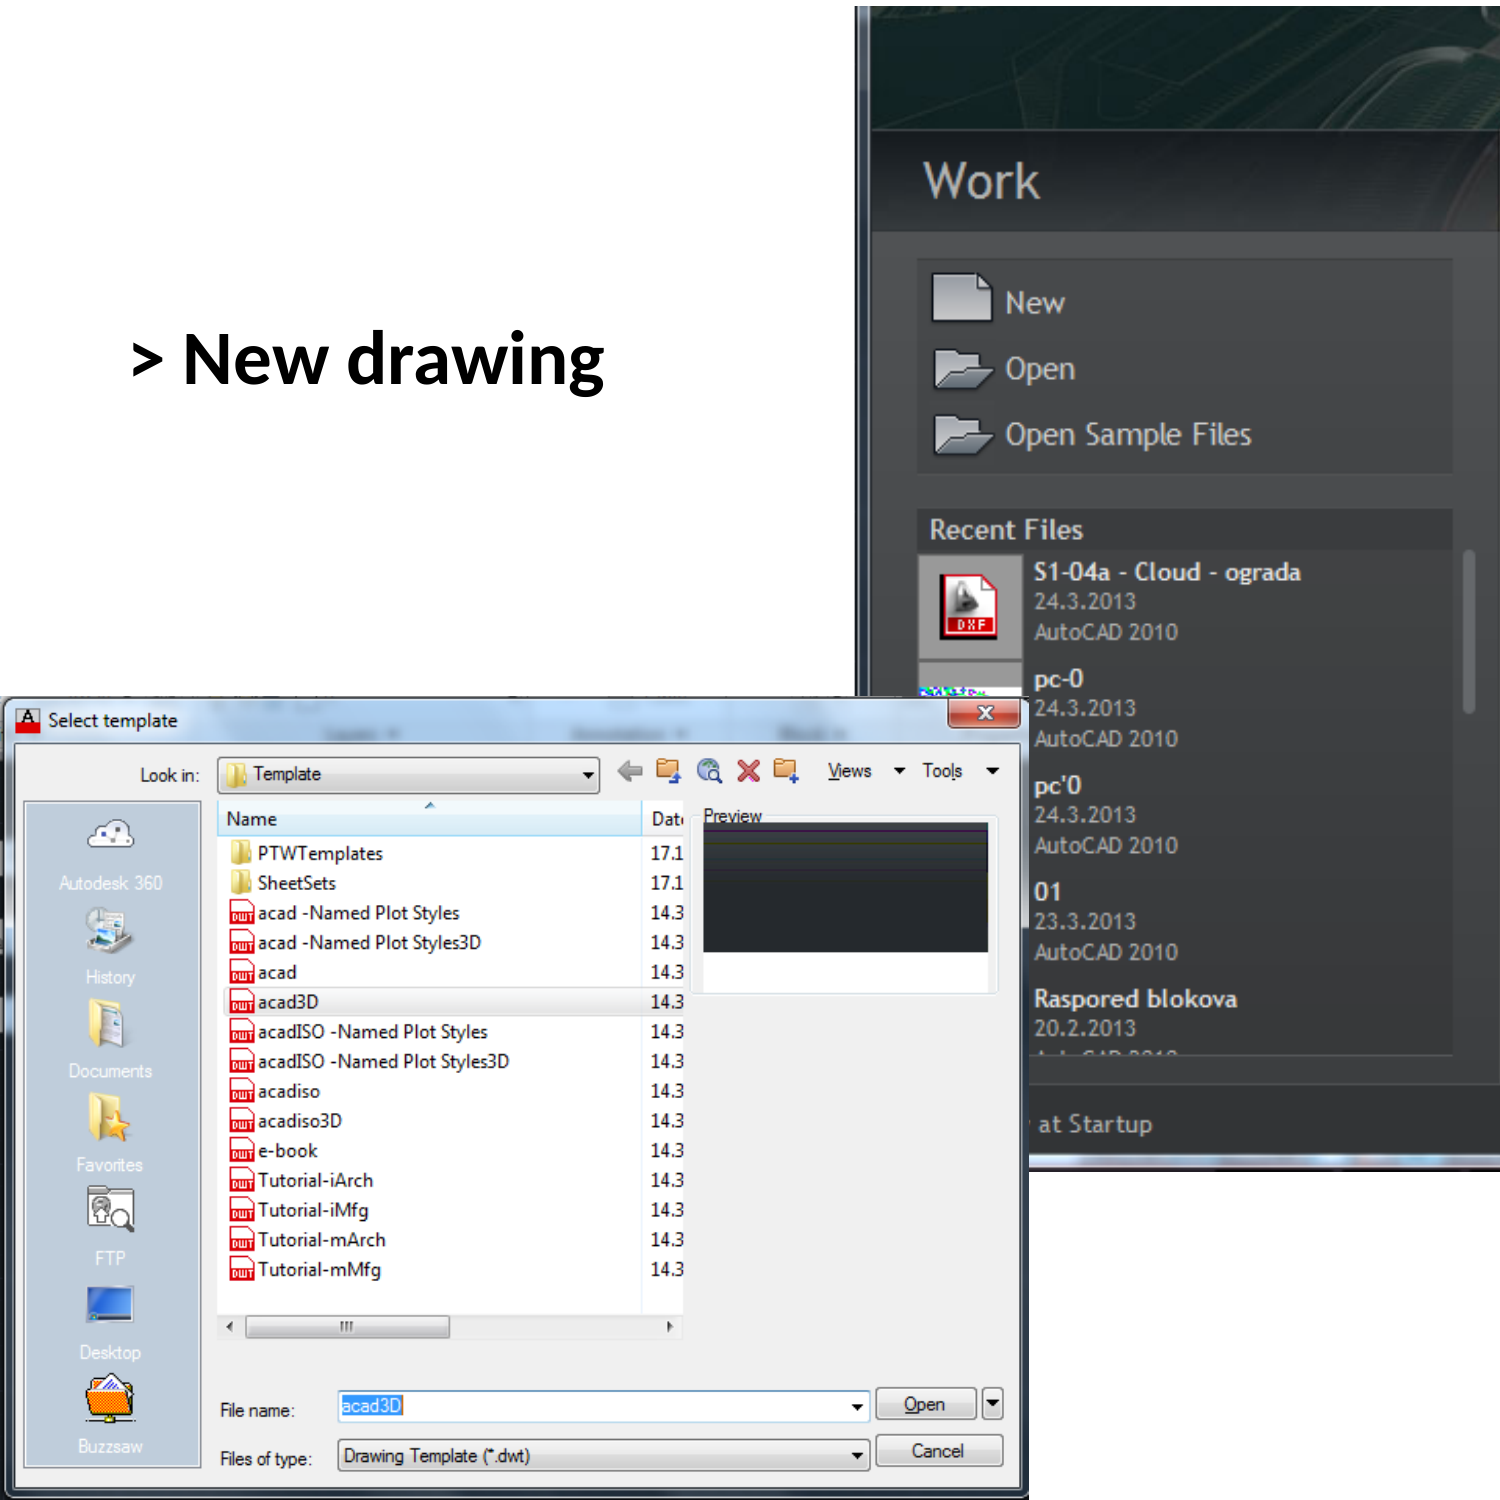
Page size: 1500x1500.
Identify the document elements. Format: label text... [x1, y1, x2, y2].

picture [0, 5, 1500, 1500]
text_box > New drawing [112, 299, 849, 634]
